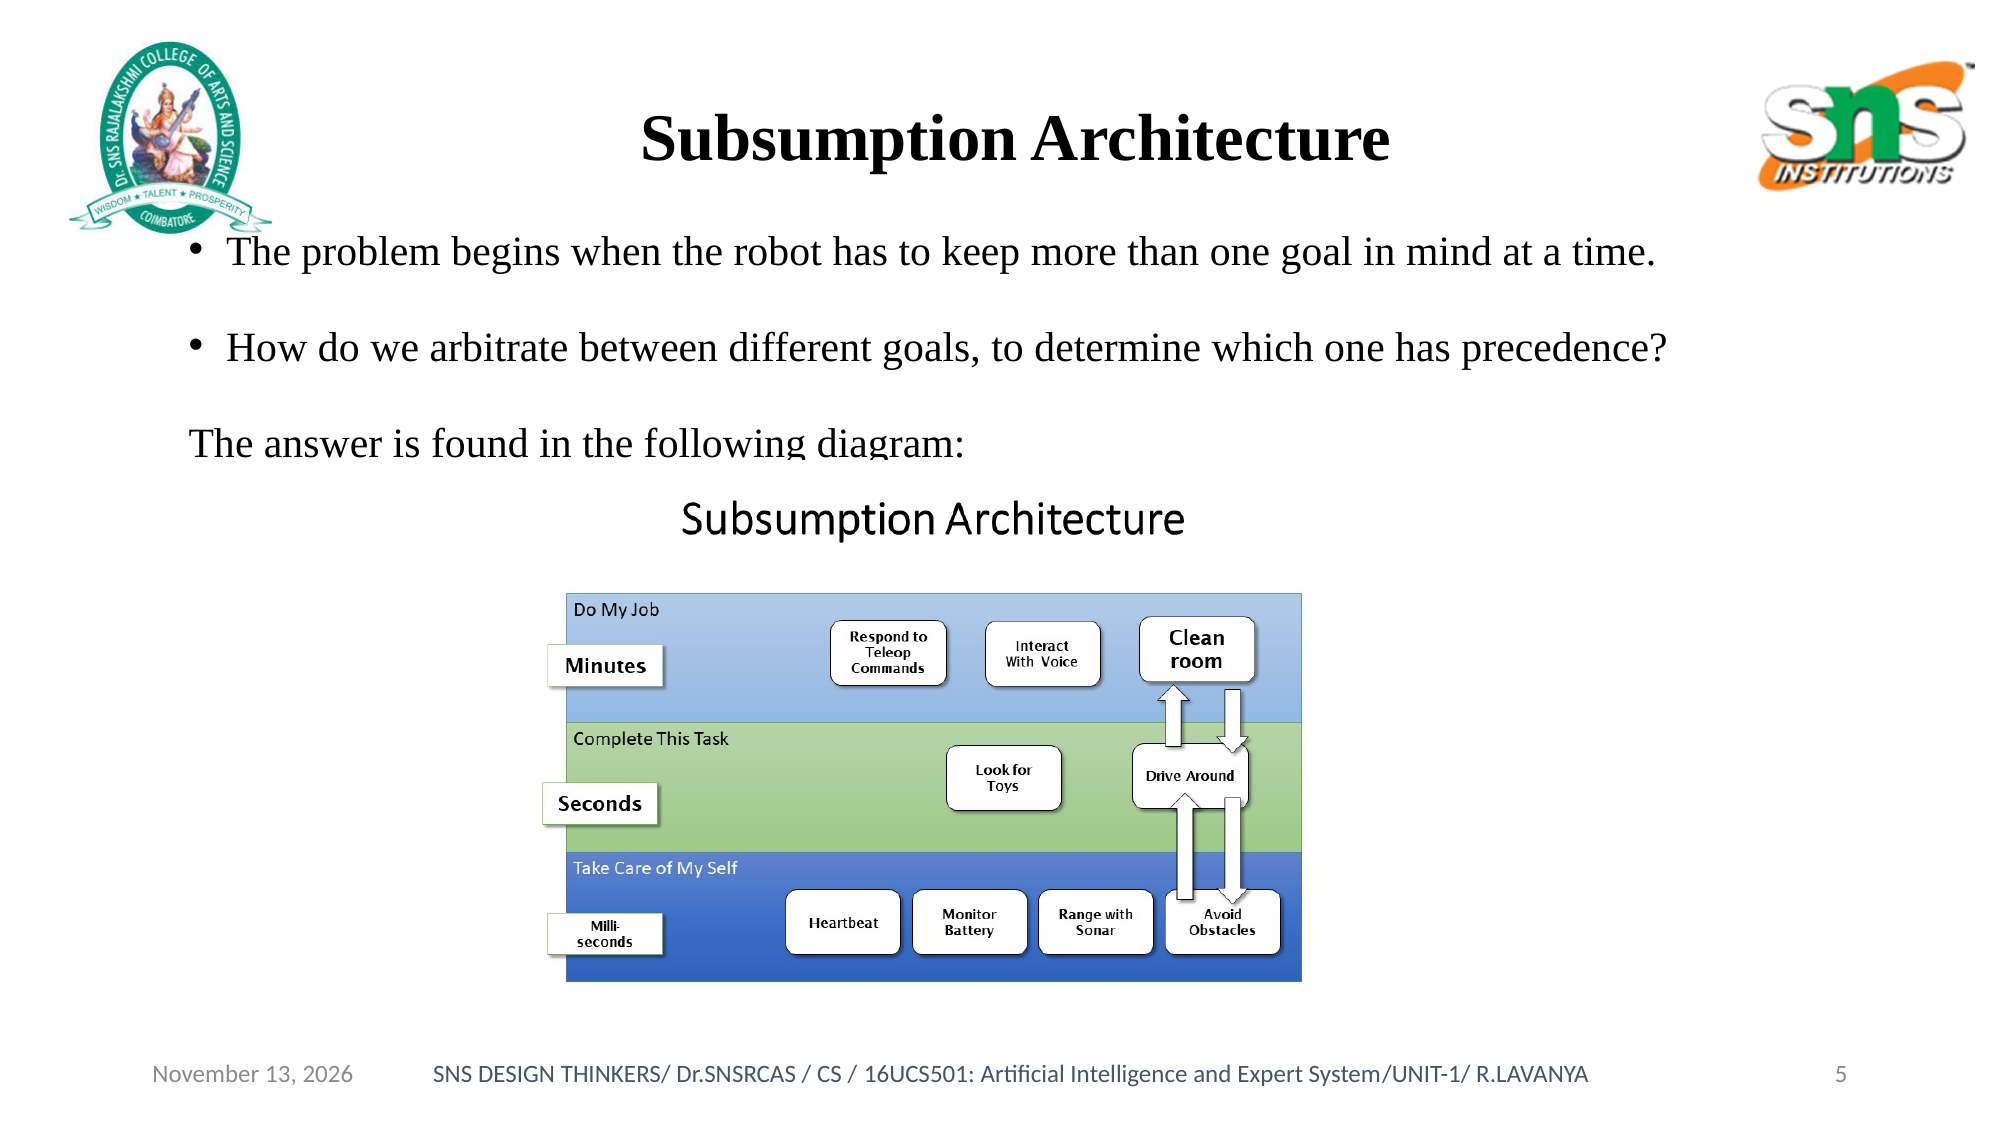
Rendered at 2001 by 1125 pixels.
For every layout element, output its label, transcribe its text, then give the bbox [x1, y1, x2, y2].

list The problem begins when the robot has to keep more than one goal in mind at a time. How do we arbitrate between different goals, to determine which one has precedence? The answer is found in the following diagram: [173, 191, 1877, 984]
footer SNS DESIGN THINKERS/ Dr.SNSRCAS / CS / 16UCS501: Artificial Intelligence and Expert System/UNIT-1/ R.LAVANYA [357, 1042, 1665, 1103]
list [1757, 59, 1975, 192]
slide_number 5 [1665, 1042, 1863, 1103]
title Subsumption Architecture [273, 59, 1757, 191]
picture [522, 460, 1343, 1013]
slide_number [137, 1042, 357, 1103]
picture [69, 41, 273, 234]
